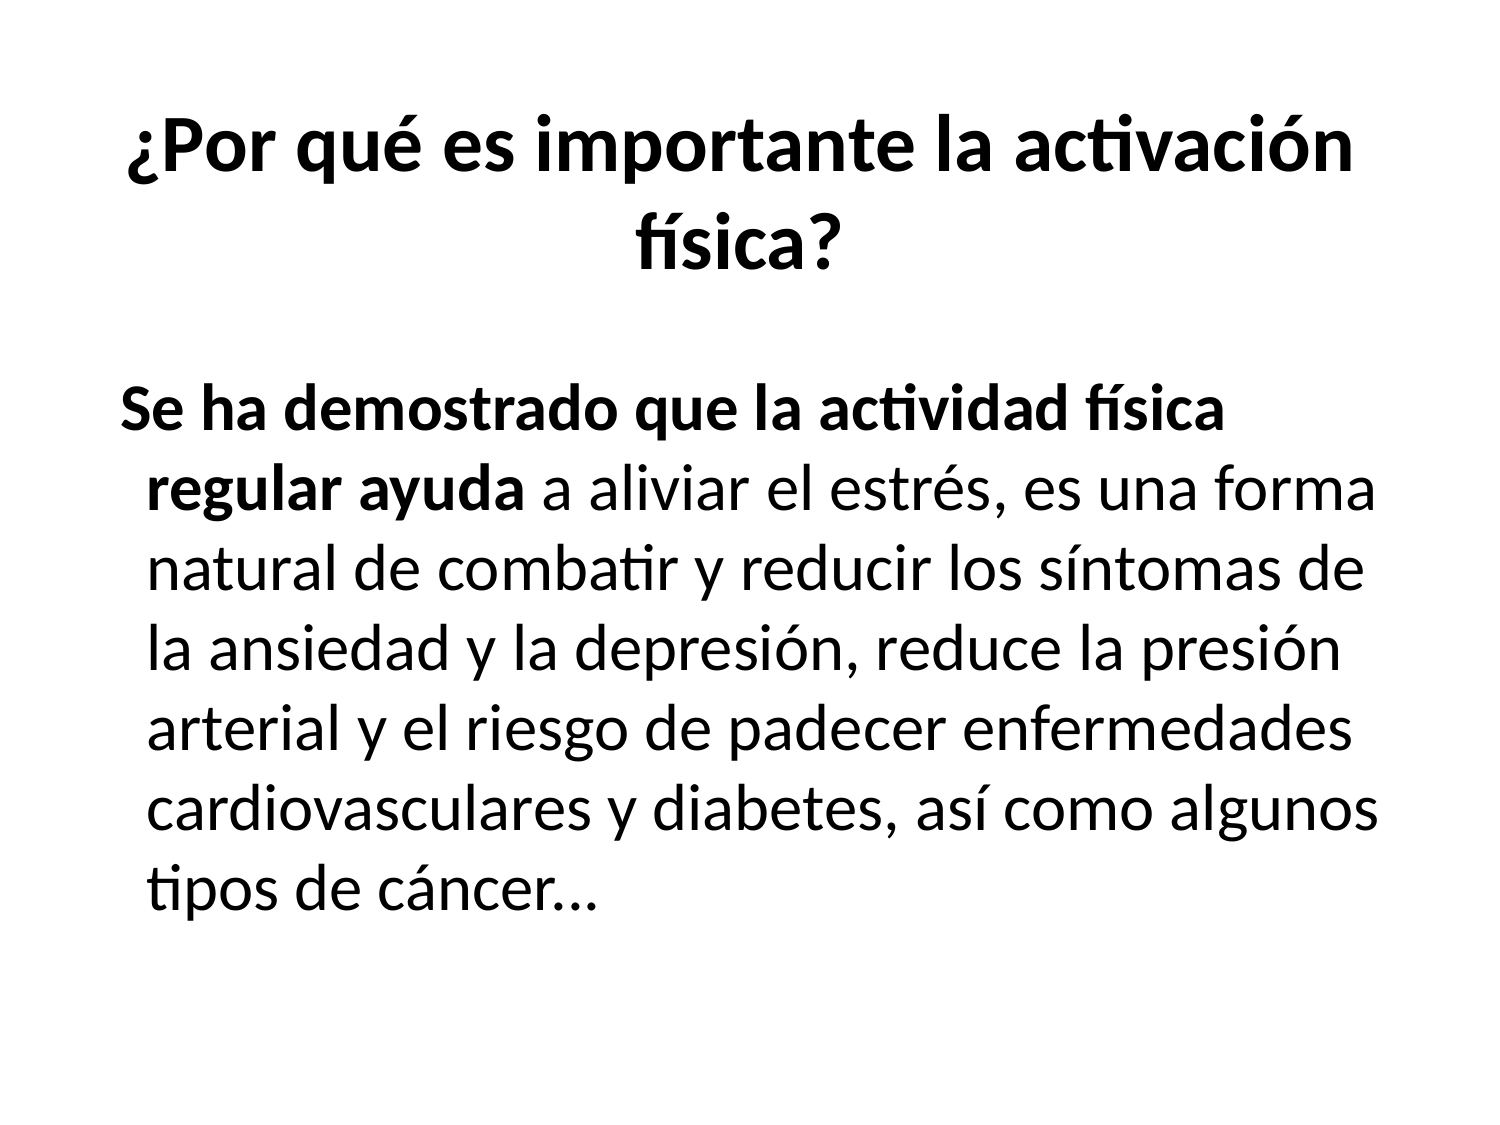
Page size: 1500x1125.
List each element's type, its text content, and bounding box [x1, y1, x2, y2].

title ¿Por qué es importante la activación física? [75, 82, 1407, 262]
list Se ha demostrado que la actividad física regular ayuda a aliviar el estrés, es una forma natural de combatir y reducir los síntomas de la ansiedad y la depresión, reduce la presión arterial y el riesgo de padecer enfermedades cardiovasculares y diabetes, así como algunos tipos de cáncer... [75, 262, 1425, 1005]
